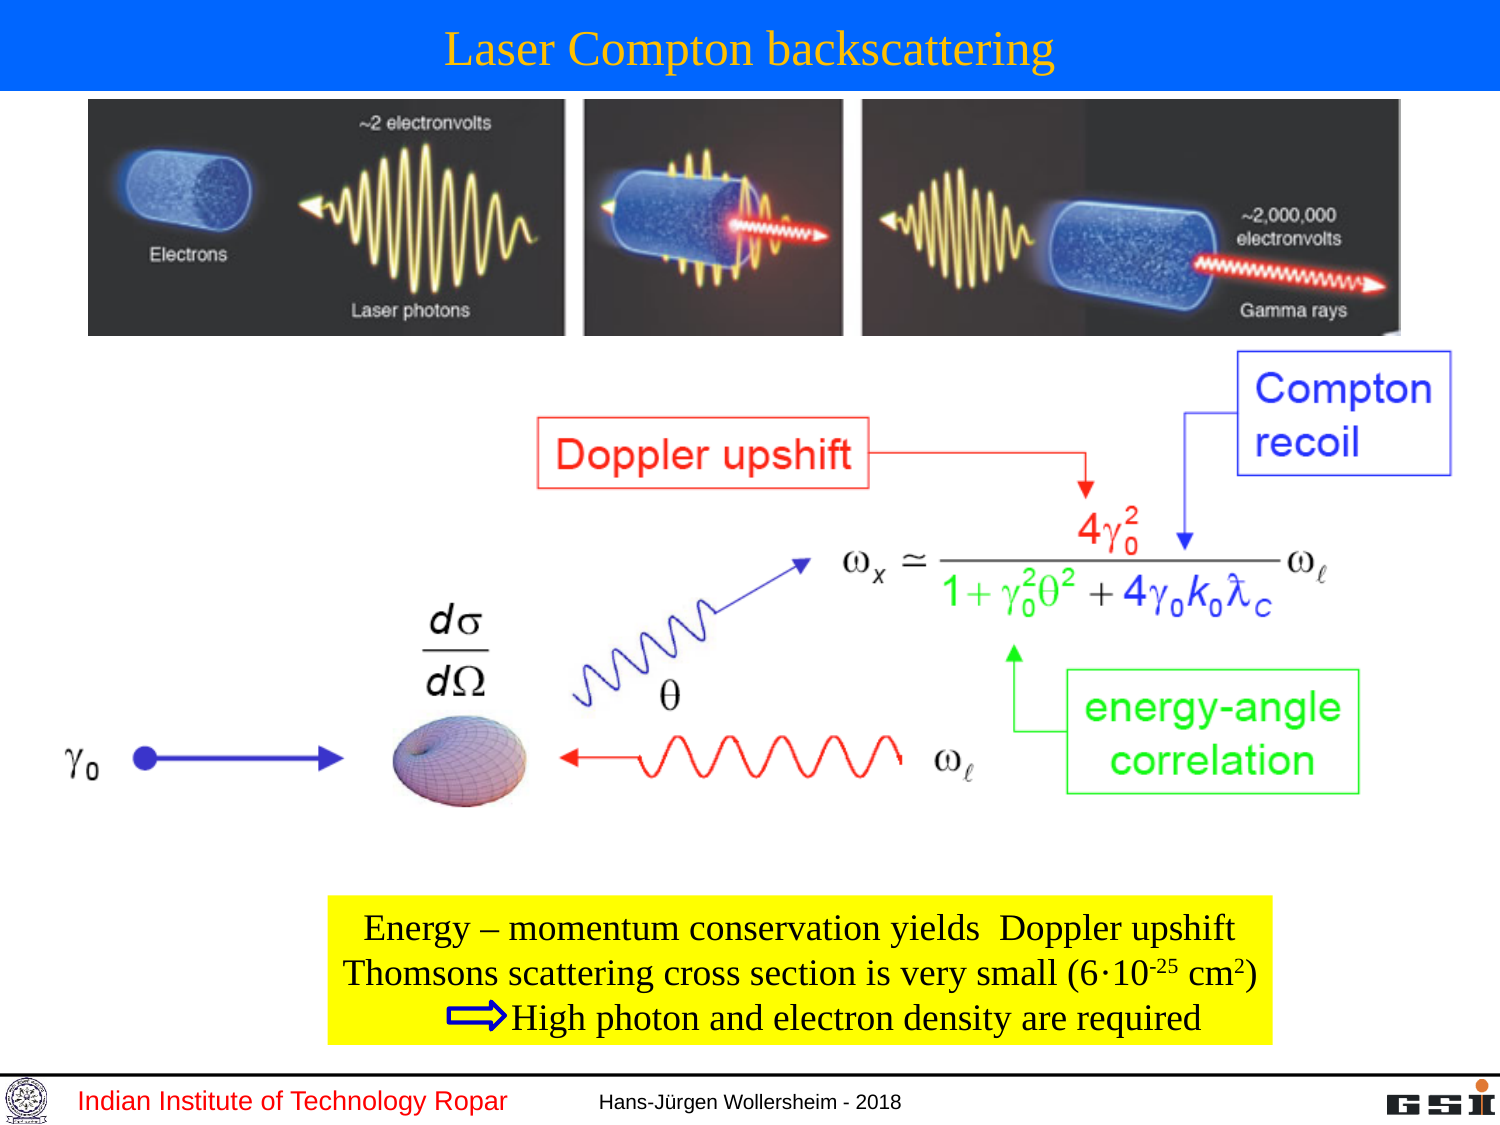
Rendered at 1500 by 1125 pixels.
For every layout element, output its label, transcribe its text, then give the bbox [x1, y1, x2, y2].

picture [46, 344, 1458, 828]
title Laser Compton backscattering [0, 0, 1500, 91]
picture [88, 98, 1402, 336]
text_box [300, 895, 1300, 1048]
picture [5, 1077, 47, 1124]
picture [1387, 1079, 1495, 1115]
